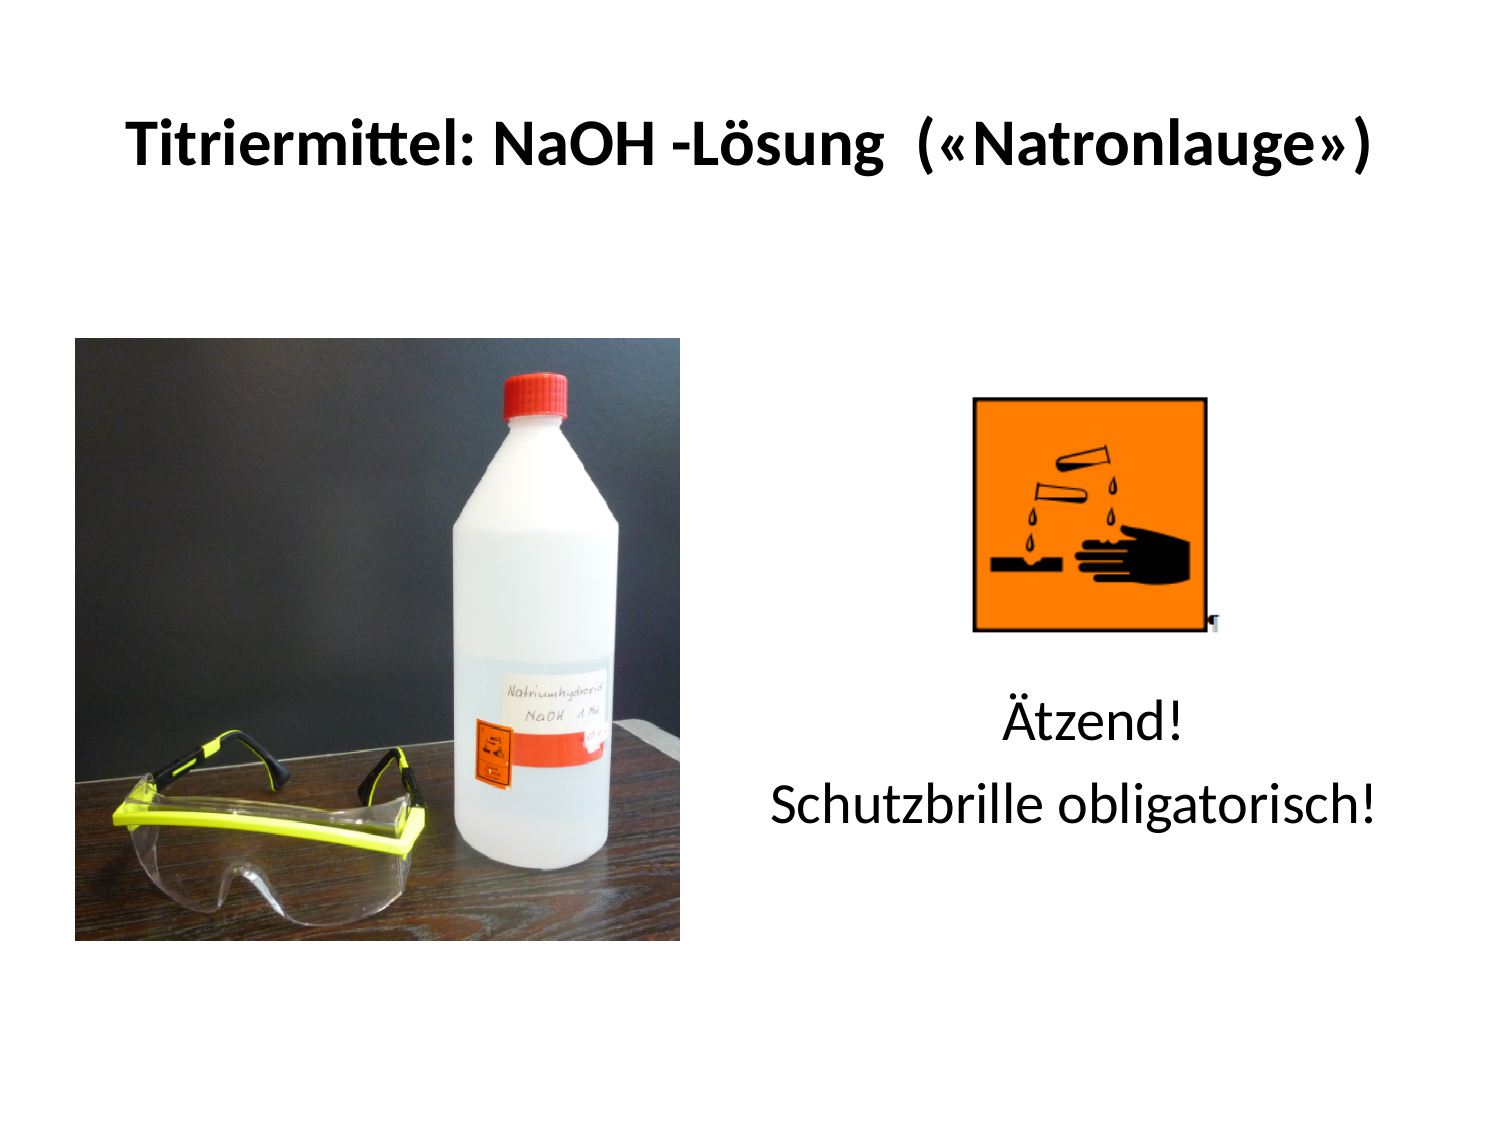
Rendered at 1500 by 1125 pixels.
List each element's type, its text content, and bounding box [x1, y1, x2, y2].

picture [74, 337, 680, 941]
picture [962, 385, 1223, 642]
title Titriermittel: NaOH -Lösung («Natronlauge») [74, 44, 1426, 234]
list Ätzend! Schutzbrille obligatorisch! [761, 261, 1426, 1006]
